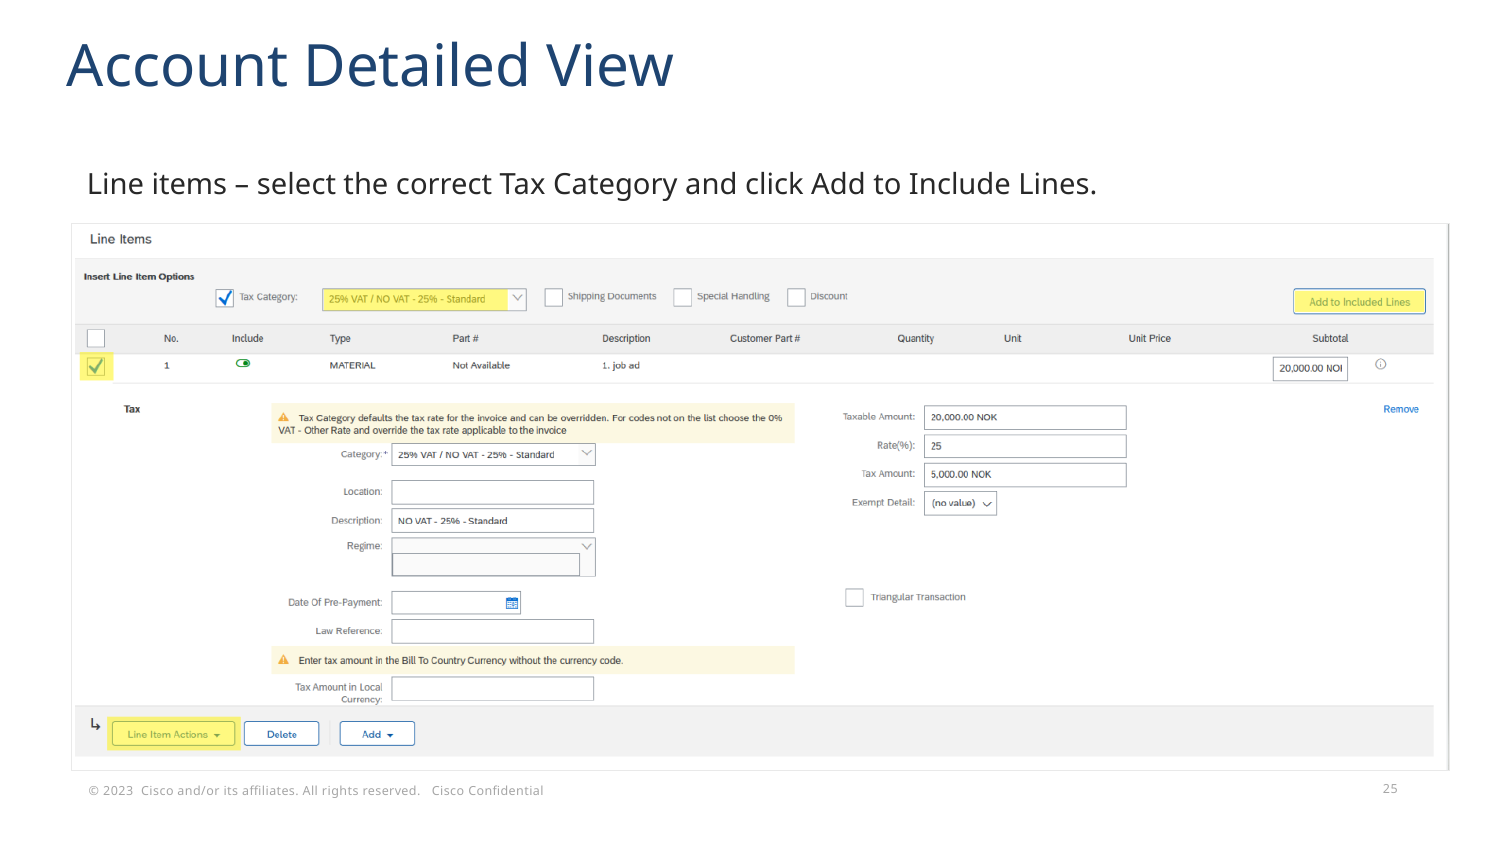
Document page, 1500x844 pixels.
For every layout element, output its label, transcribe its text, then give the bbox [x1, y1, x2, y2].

text_box Account Detailed View [51, 9, 1421, 130]
title Line items – select the correct Tax Category and click Add to Include Lines. [71, 140, 1441, 222]
picture [71, 223, 1450, 771]
